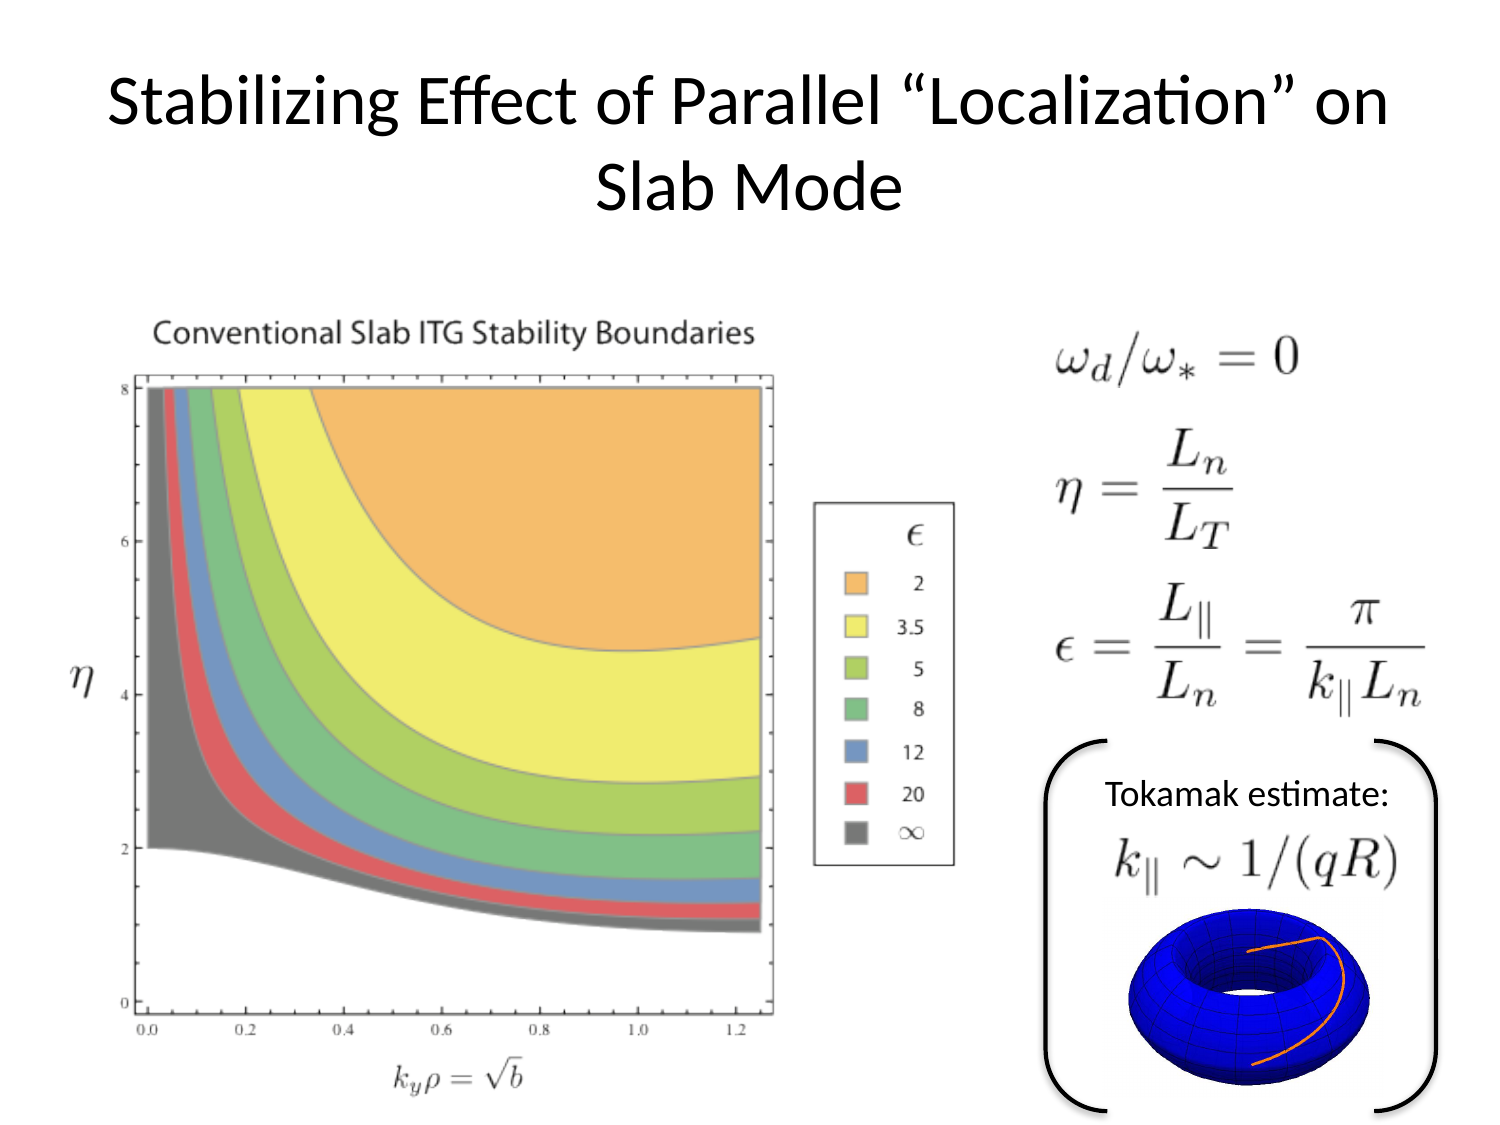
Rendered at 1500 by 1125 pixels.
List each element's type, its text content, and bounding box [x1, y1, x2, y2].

text_box [1043, 738, 1439, 1114]
picture [1102, 832, 1400, 1099]
picture [1054, 425, 1236, 550]
picture [1054, 328, 1301, 388]
picture [1054, 581, 1428, 720]
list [37, 293, 997, 1125]
title Stabilizing Effect of Parallel “Localization” on Slab Mode [75, 45, 1425, 233]
